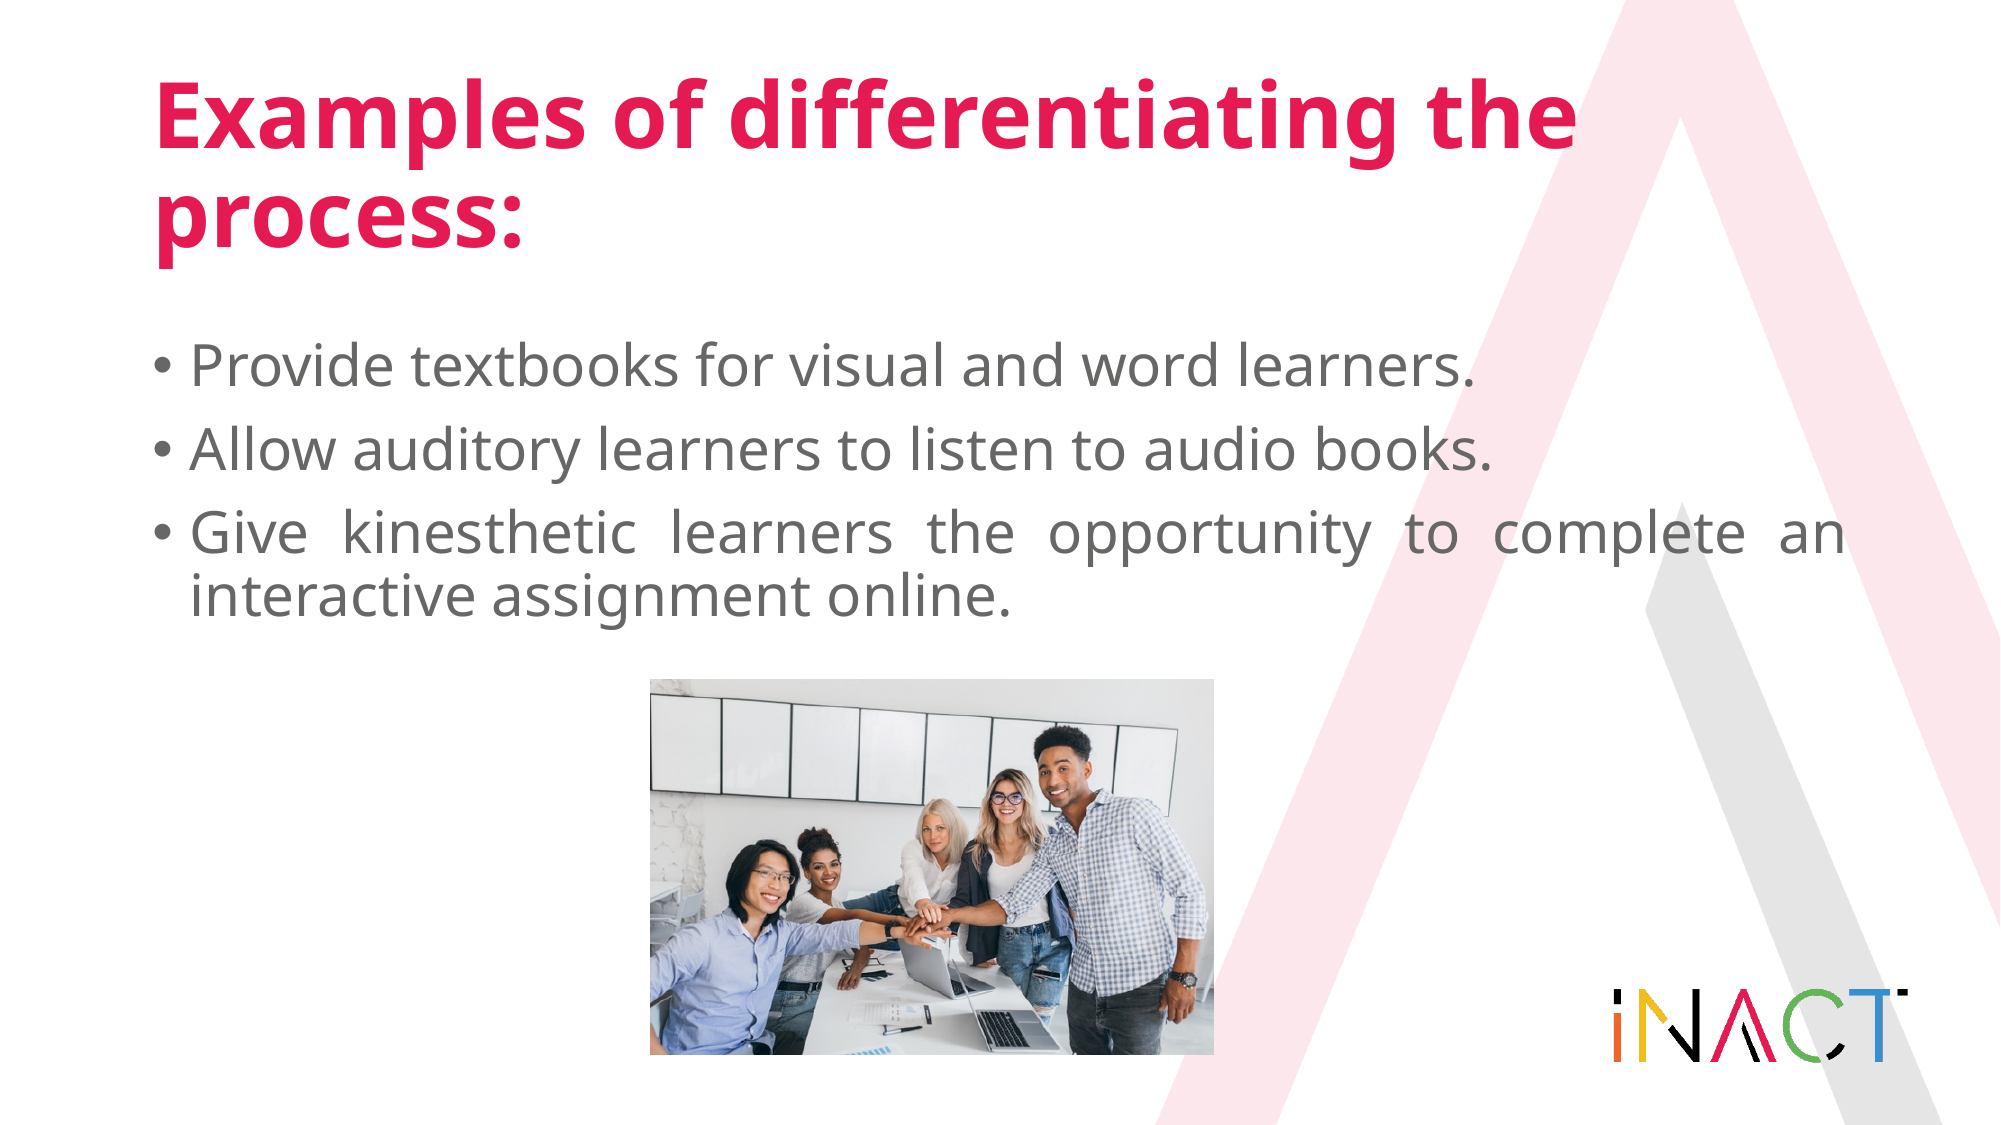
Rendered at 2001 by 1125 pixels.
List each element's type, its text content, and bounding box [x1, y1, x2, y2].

list Provide textbooks for visual and word learners. Allow auditory learners to listen to audio books. Give kinesthetic learners the opportunity to complete an interactive assignment online. [137, 328, 1863, 799]
title Examples of differentiating the process: [137, 59, 1863, 278]
picture [650, 0, 2001, 1125]
